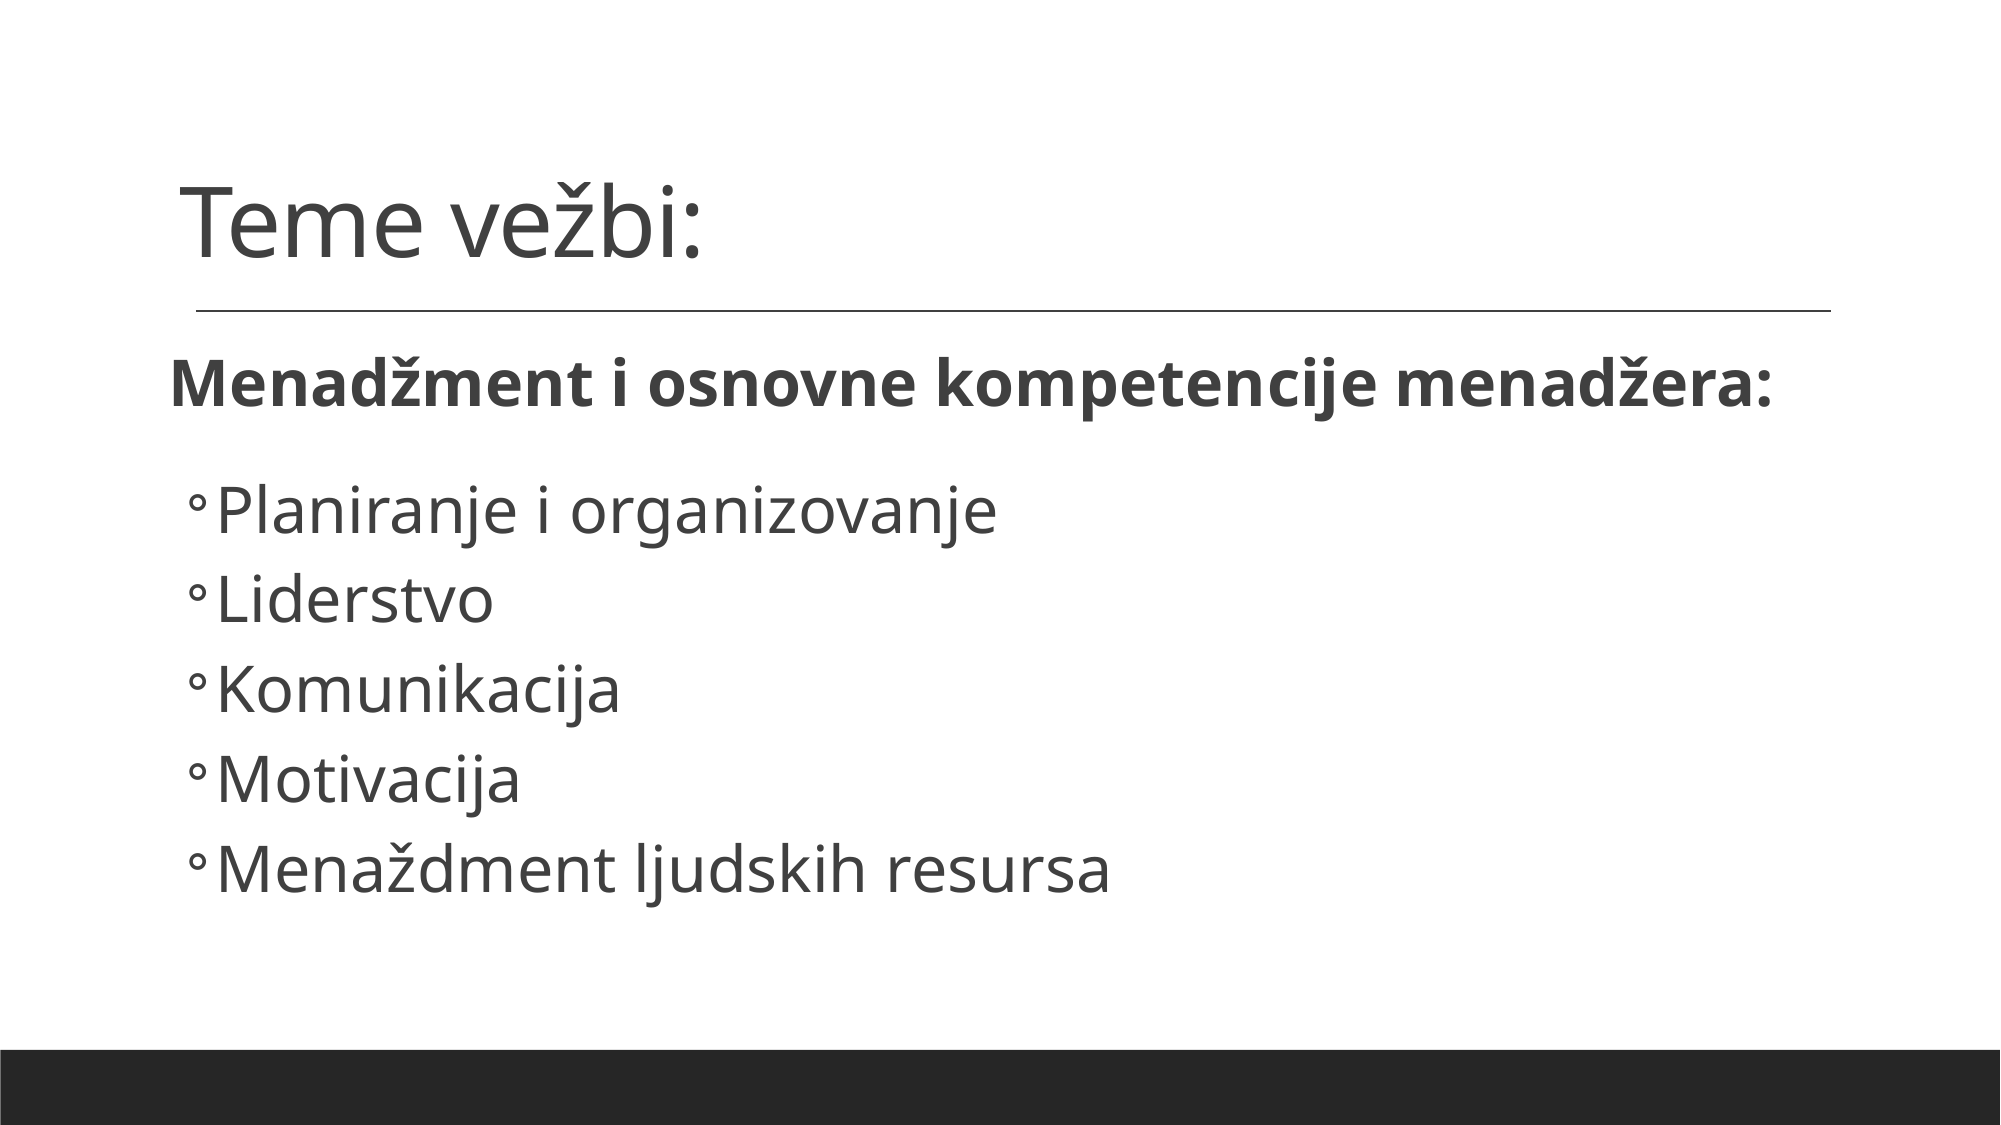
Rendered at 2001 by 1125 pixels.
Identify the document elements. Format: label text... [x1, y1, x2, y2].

list Menadžment i osnovne kompetencije menadžera: Planiranje i organizovanje Liderstvo Komunikacija Motivacija Menaždment ljudskih resursa [154, 325, 1805, 985]
title Teme vežbi: [164, 120, 1886, 286]
